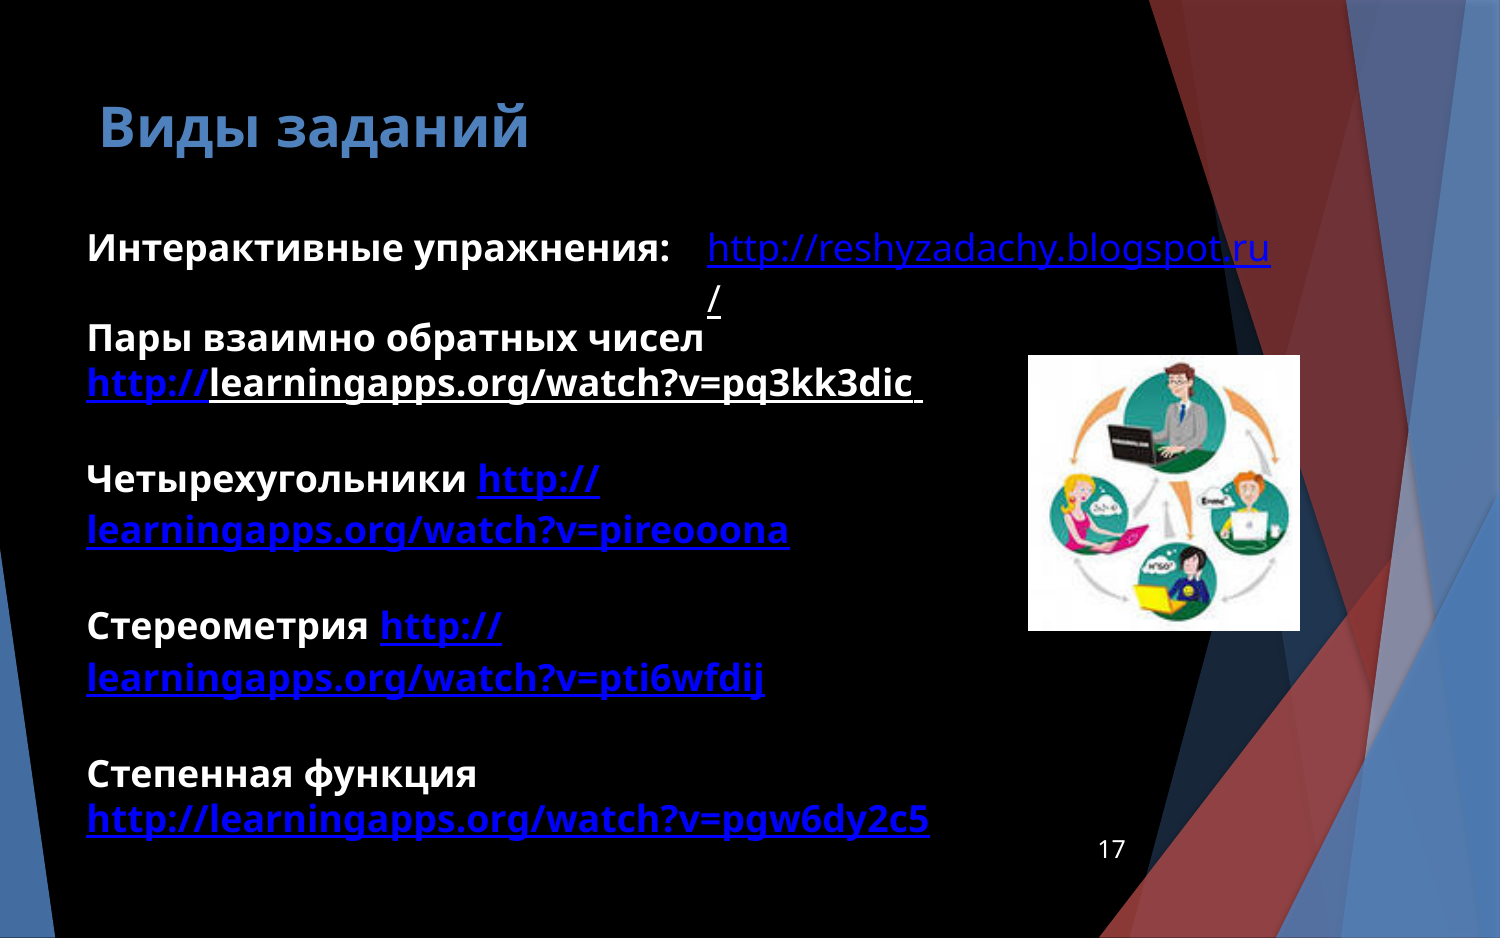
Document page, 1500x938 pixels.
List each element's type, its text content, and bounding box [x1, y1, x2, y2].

picture [1028, 355, 1300, 631]
slide_number 17 [1028, 825, 1141, 876]
text_box http://reshyzadachy.blogspot.ru/ [692, 217, 1300, 334]
title Виды заданий [83, 83, 1141, 217]
text_box Интерактивные упражнения: Пары взаимно обратных чисел http://learningapps.org/watch?v=pq3kk3dic Четырехугольники http://learningapps.org/watch?v=pireooona Стереометрия http://learningapps.org/watch?v=pti6wfdij Степенная функция http://learningapps.org/watch?v=pgw6dy2c5 [71, 217, 990, 853]
